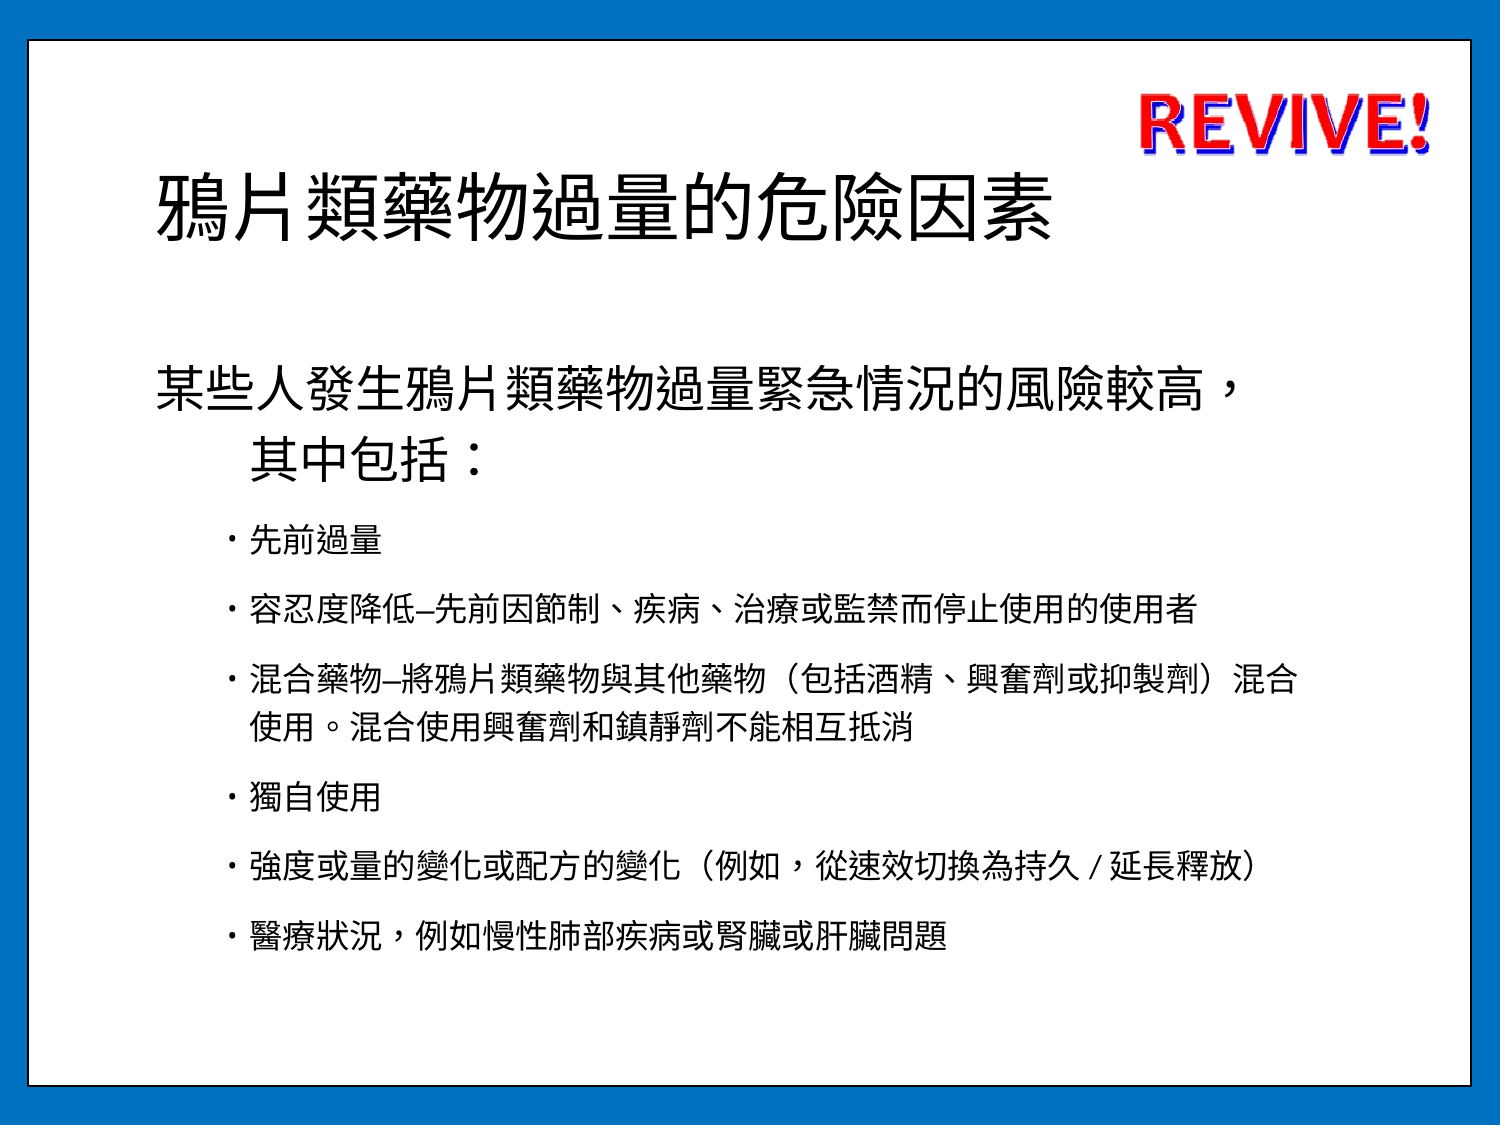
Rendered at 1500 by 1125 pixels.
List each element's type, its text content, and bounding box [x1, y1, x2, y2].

picture [1124, 78, 1442, 168]
list 某些人發生鴉片類藥物過量緊急情況的風險較高， 其中包括： 先前過量 容忍度降低–先前因節制、疾病、治療或監禁而停止使用的使用者 混合藥物–將鴉片類藥物與其他藥物（包括酒精、興奮劑或抑製劑）混合 使用。混合使用興奮劑和鎮靜劑不能相互抵消 獨自使用 強度或量的變化或配方的變化（例如，從速效切換為持久/延長釋放） 醫療狀況，例如慢性肺部疾病或腎臟或肝臟問題 [140, 337, 1356, 1000]
title 鴉片類藥物過量的危險因素 [140, 99, 1356, 323]
